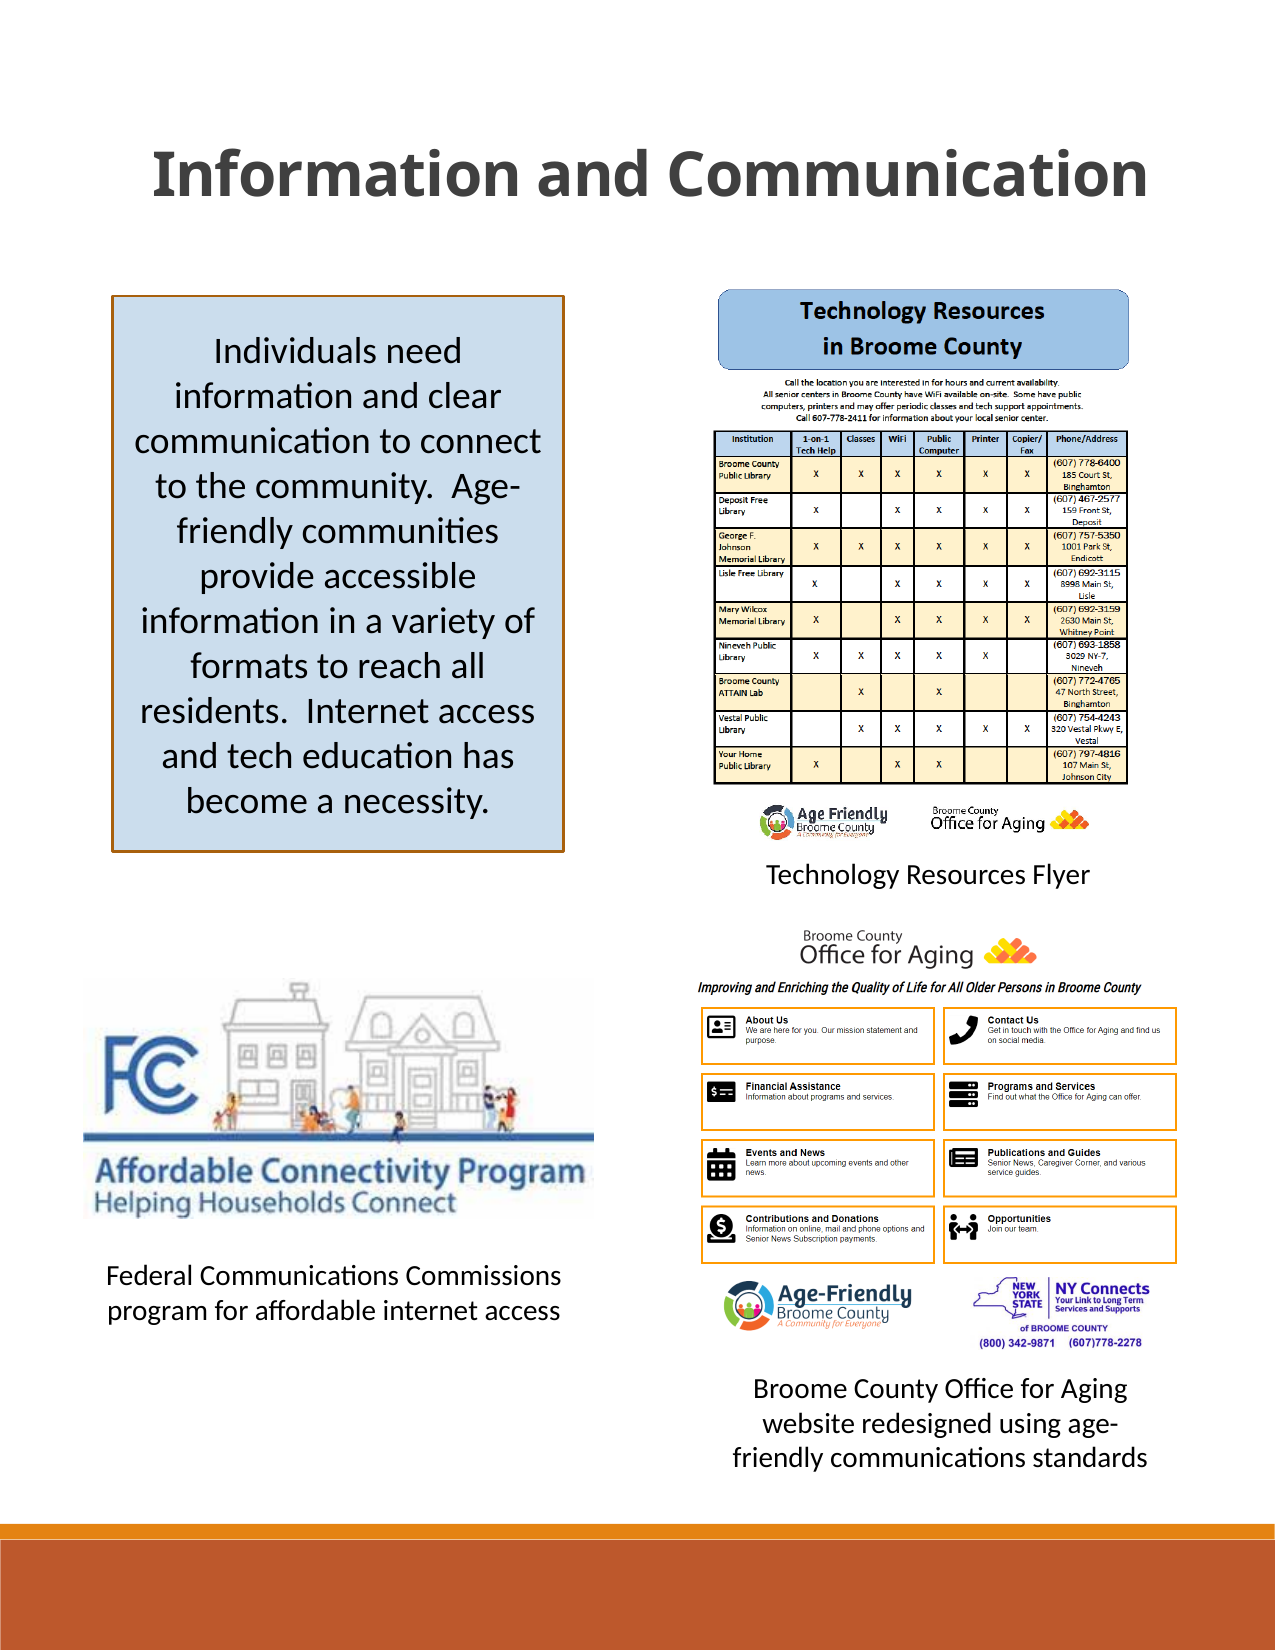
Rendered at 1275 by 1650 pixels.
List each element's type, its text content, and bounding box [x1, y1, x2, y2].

text_box Broome County Office for Aging website redesigned using age-friendly communications standards [704, 1366, 1177, 1482]
text_box Information and Communication [83, 138, 1221, 248]
text_box Individuals need information and clear communication to connect to the community. Age-friendly communities provide accessible information in a variety of formats to reach all residents. Internet access and tech education has become a necessity. [111, 295, 565, 853]
text_box Federal Communications Commissions program for affordable internet access [73, 1249, 594, 1334]
text_box Technology Resources Flyer [751, 860, 1143, 898]
picture [82, 977, 595, 1220]
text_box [690, 267, 1143, 852]
picture [679, 925, 1202, 1357]
